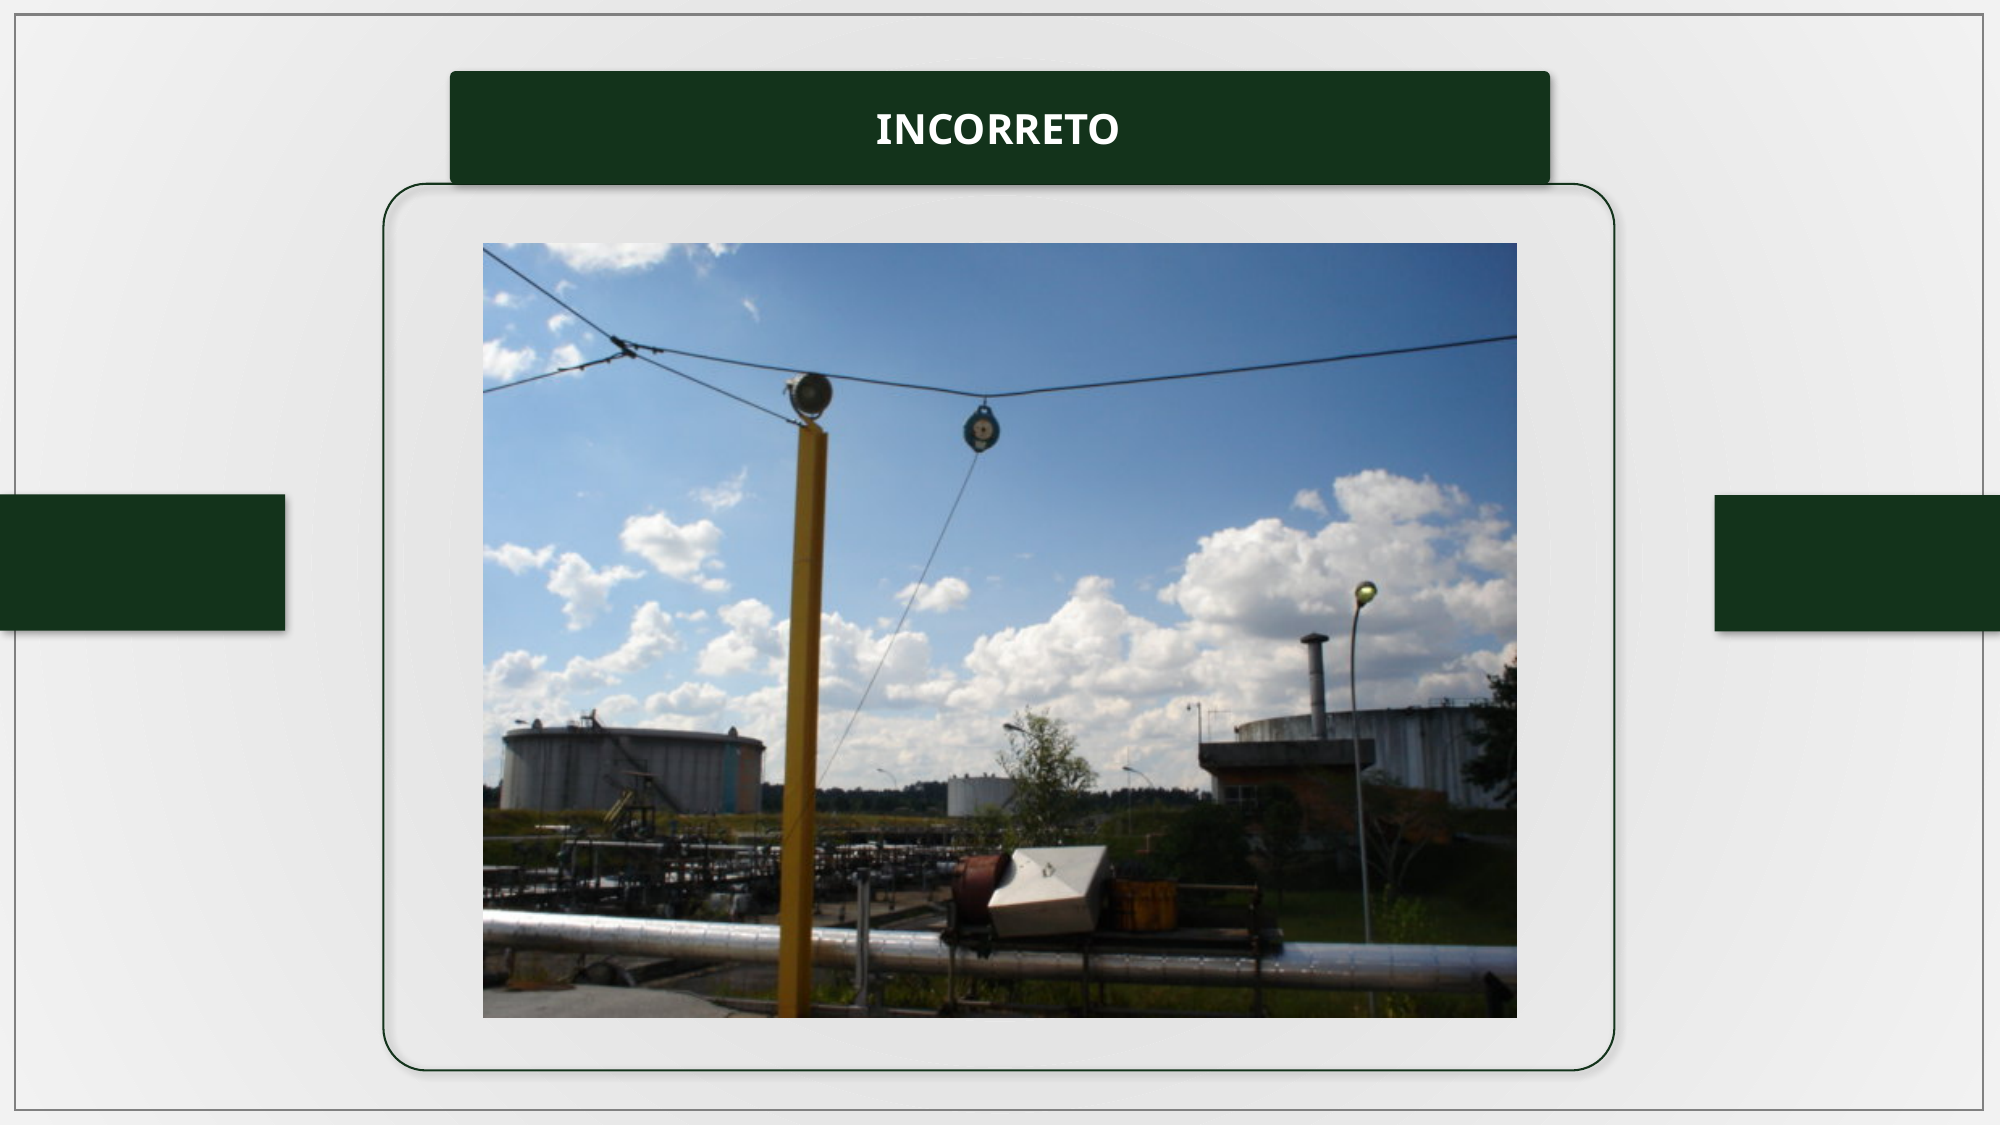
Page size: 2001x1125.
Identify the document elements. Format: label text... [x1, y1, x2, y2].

text_box INCORRETO [494, 95, 1504, 161]
text_box [14, 13, 1984, 1111]
text_box [448, 70, 1552, 185]
text_box [382, 182, 1616, 1072]
picture [483, 243, 1517, 1018]
text_box [0, 494, 286, 631]
text_box [1714, 495, 2000, 632]
